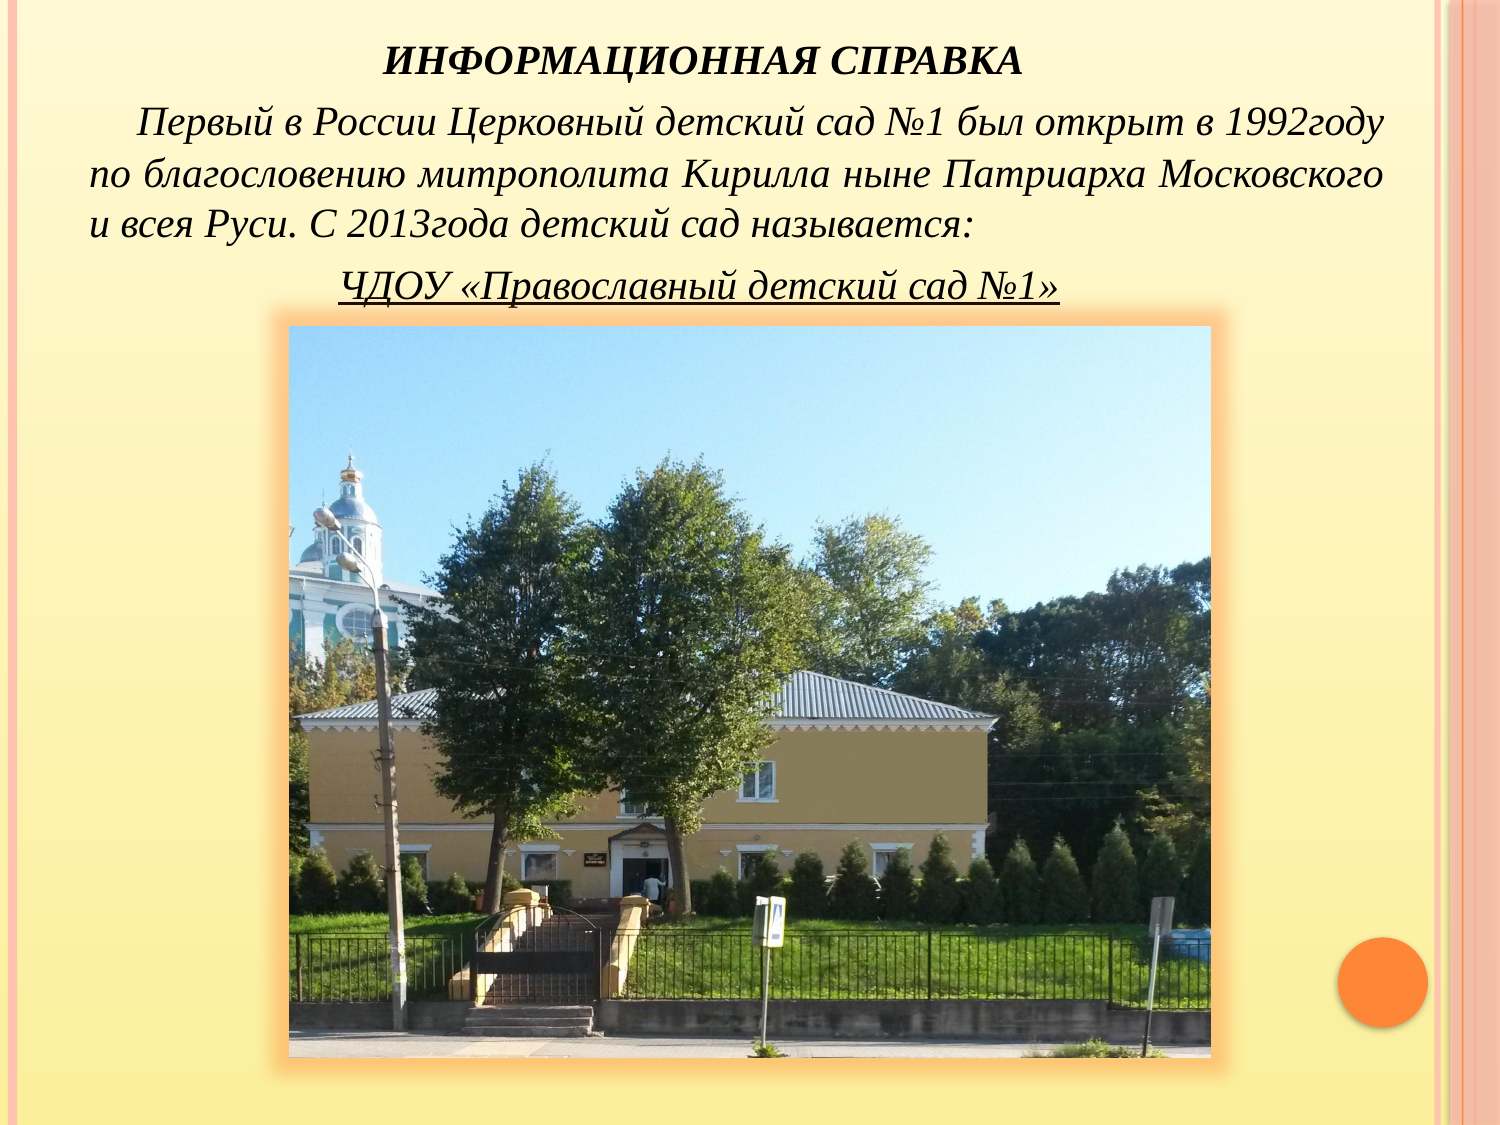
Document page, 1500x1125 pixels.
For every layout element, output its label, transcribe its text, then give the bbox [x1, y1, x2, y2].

picture [288, 326, 1211, 1058]
title Информационная справка [88, 19, 1319, 78]
list Первый в России Церковный детский сад №1 был открыт в 1992году по благословению митрополита Кирилла ныне Патриарха Московского и всея Руси. С 2013года детский сад называется: ЧДОУ «Православный детский сад №1» [29, 78, 1400, 1059]
